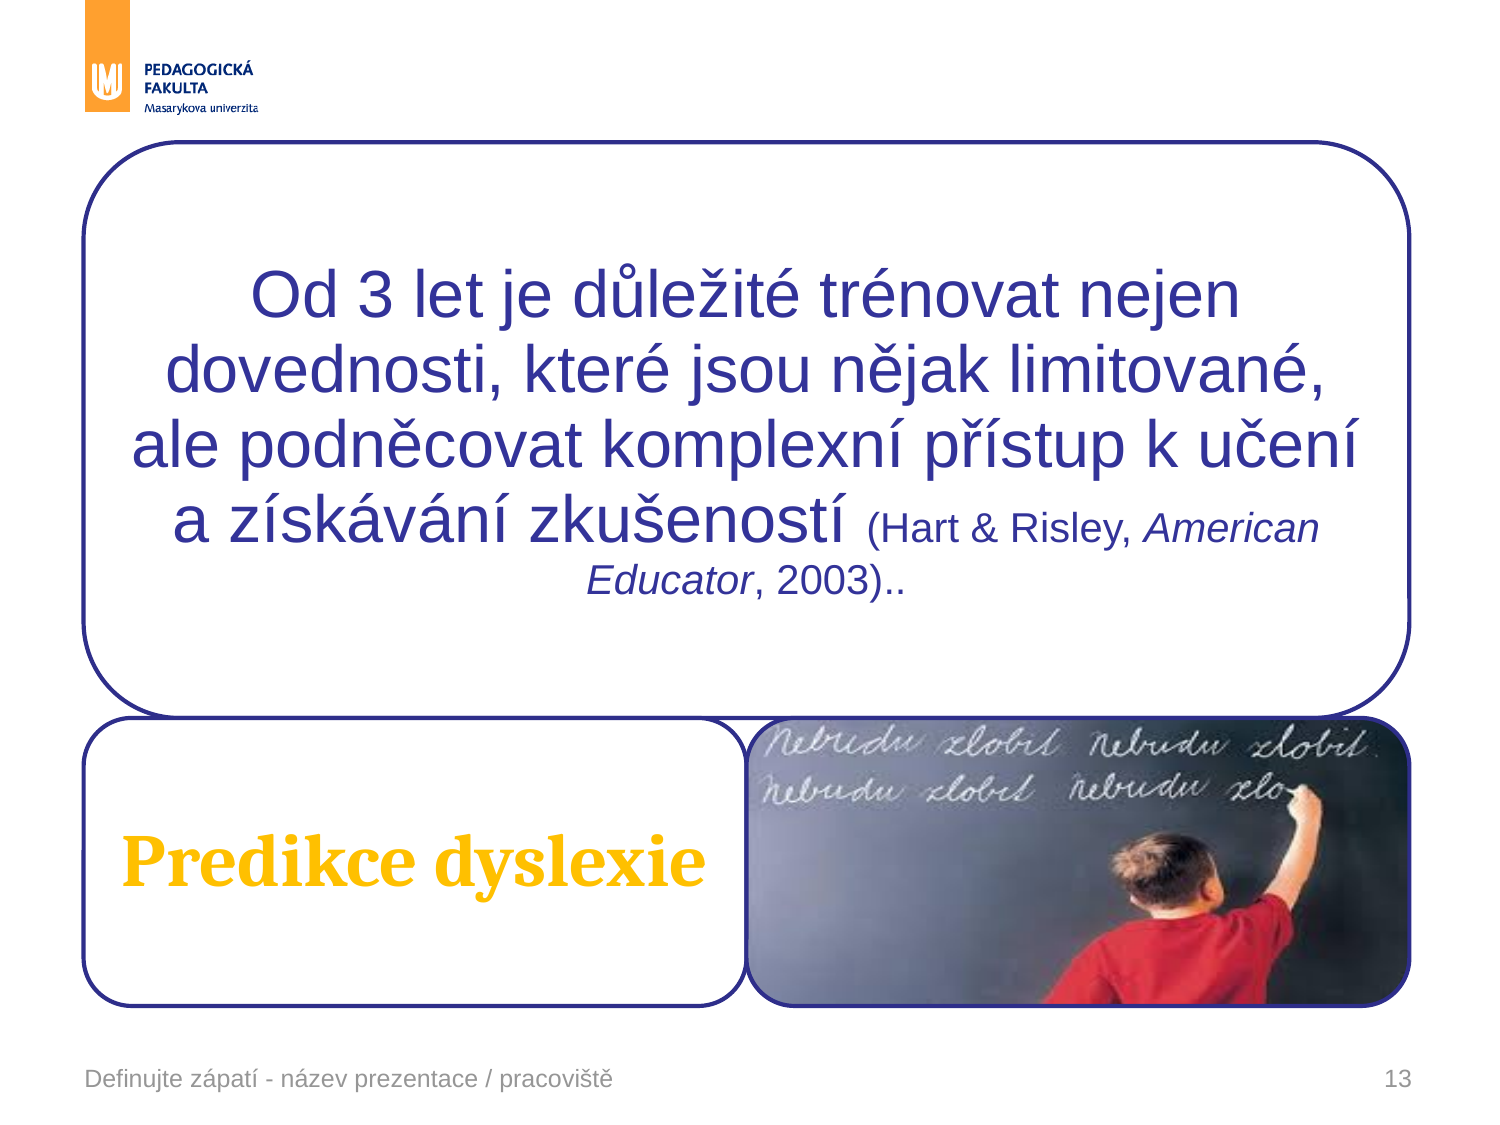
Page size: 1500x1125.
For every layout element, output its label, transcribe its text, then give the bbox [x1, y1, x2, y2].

slide_number 13 [1125, 1025, 1428, 1100]
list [83, 141, 1410, 1007]
picture [0, 0, 1500, 1125]
footer Definujte zápatí - název prezentace / pracoviště [69, 1025, 1104, 1100]
